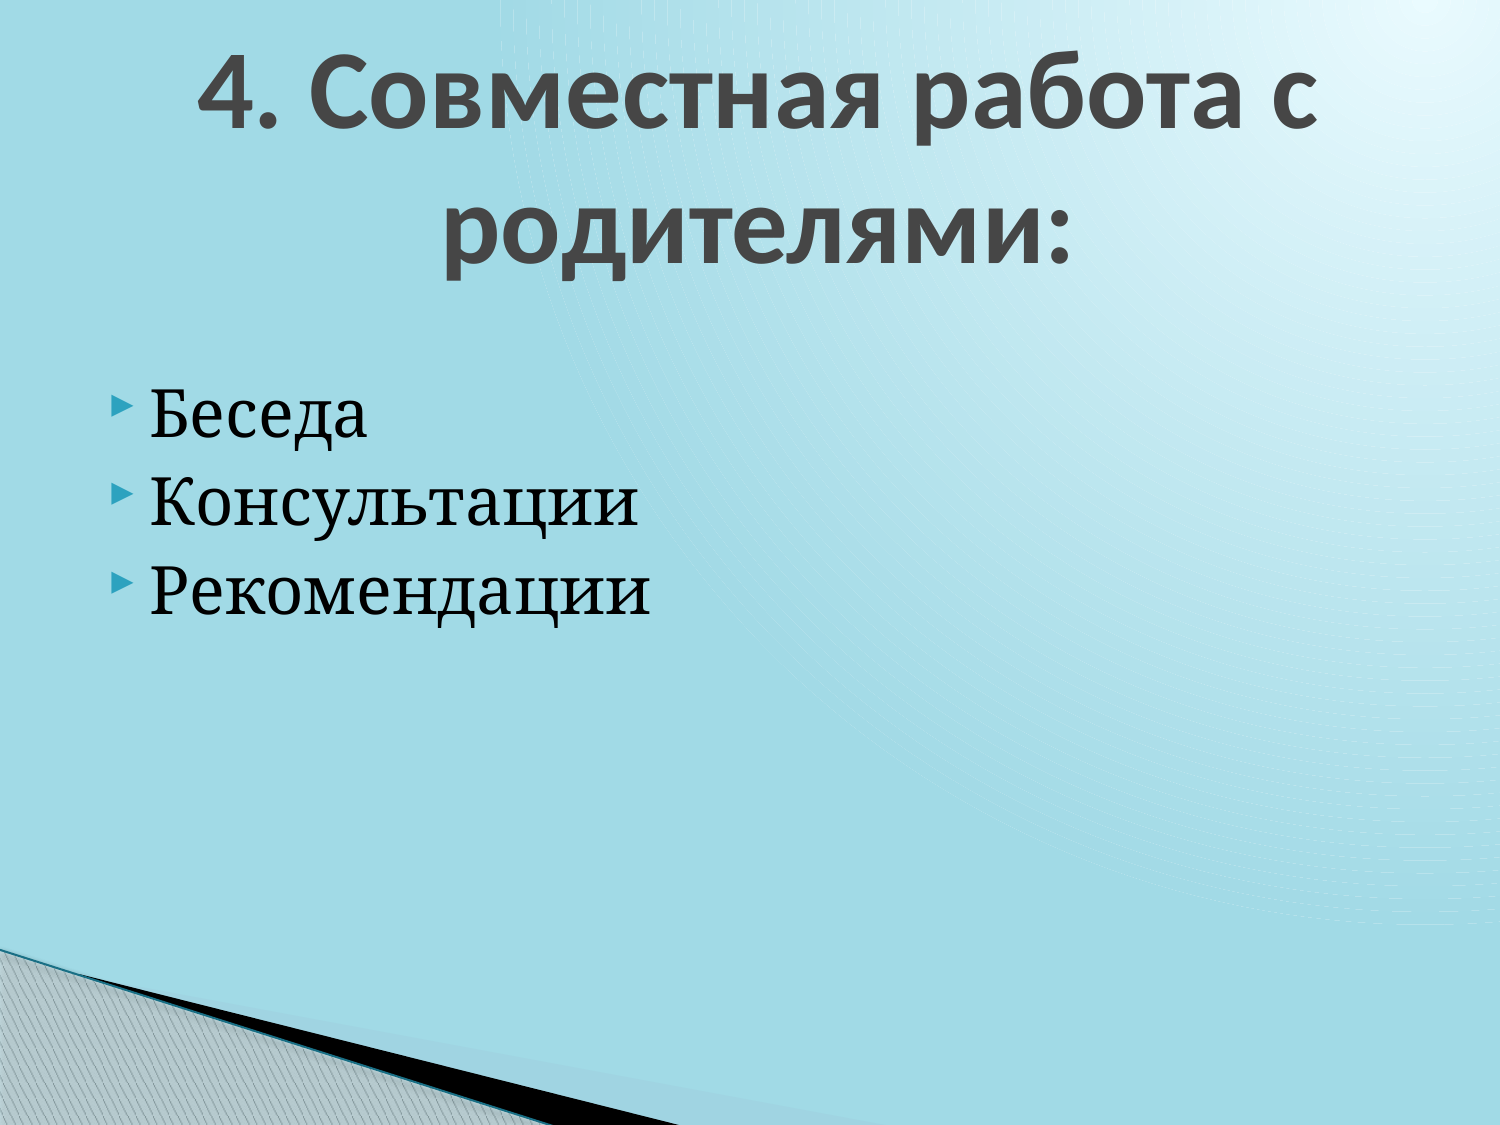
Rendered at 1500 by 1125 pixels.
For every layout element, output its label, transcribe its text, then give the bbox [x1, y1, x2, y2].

list Беседа Консультации Рекомендации [75, 363, 1425, 986]
title 4. Совместная работа с родителями: [75, 0, 1442, 303]
